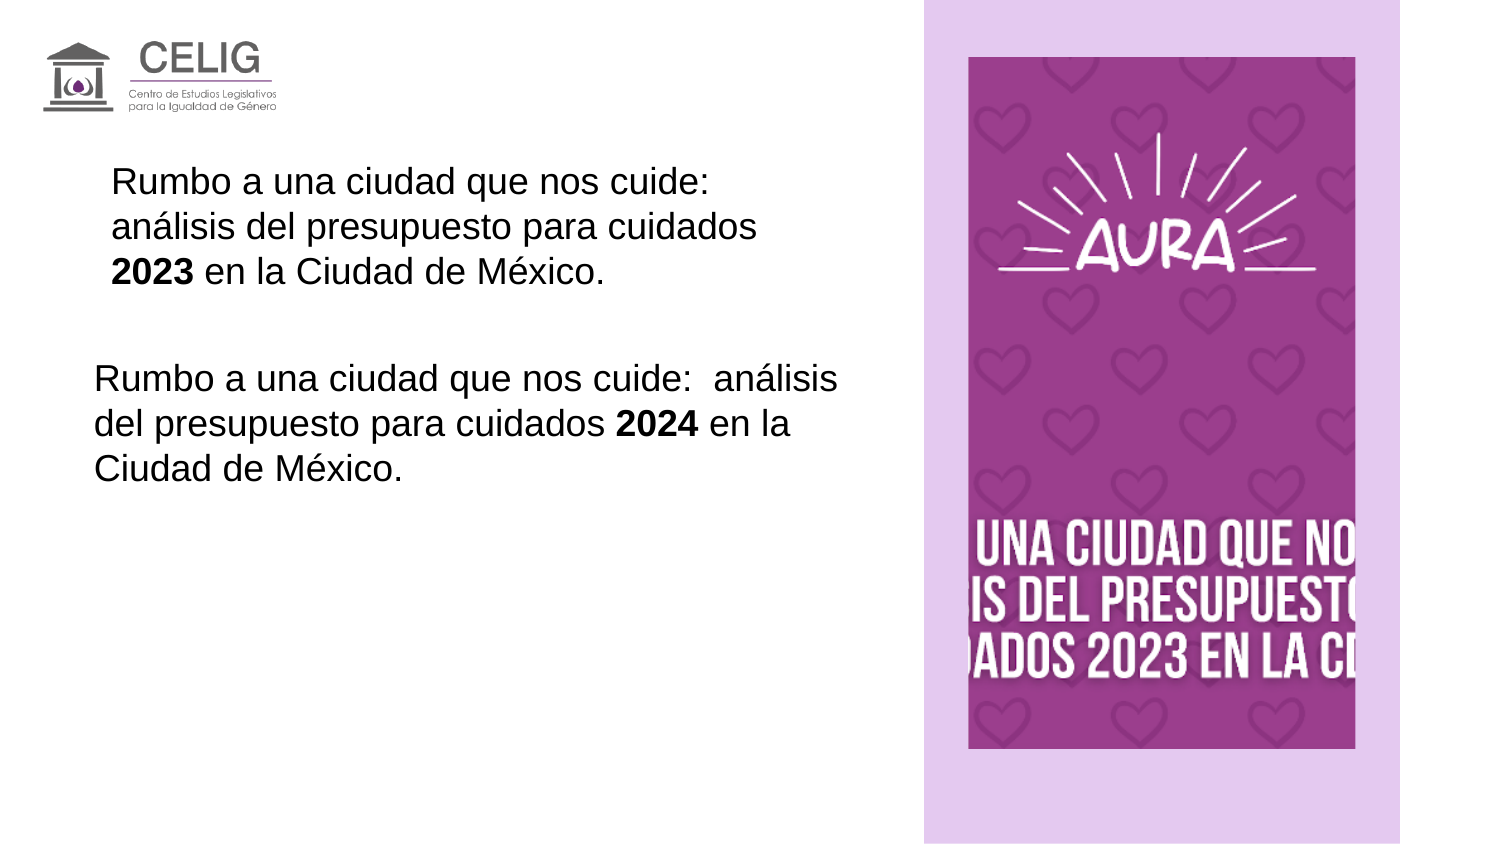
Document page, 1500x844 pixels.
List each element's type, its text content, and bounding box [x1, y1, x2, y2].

picture [968, 57, 1356, 749]
picture [42, 41, 277, 112]
text_box Rumbo a una ciudad que nos cuide: análisis del presupuesto para cuidados 2023 en la Ciudad de México. [96, 149, 833, 300]
text_box Rumbo a una ciudad que nos cuide: análisis del presupuesto para cuidados 2024 en la Ciudad de México. [79, 346, 894, 496]
